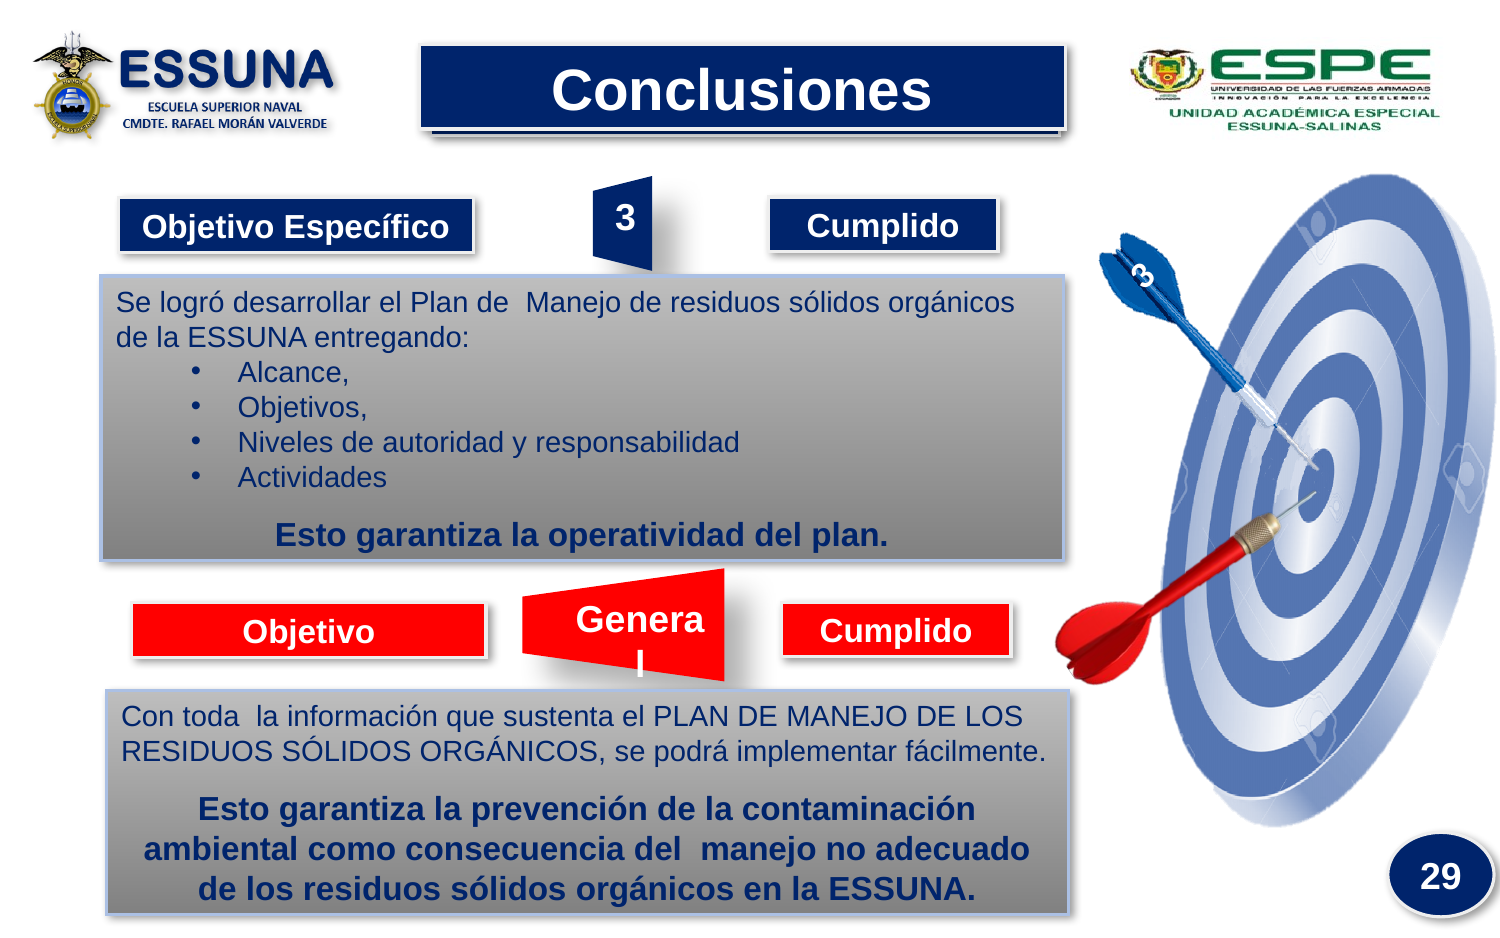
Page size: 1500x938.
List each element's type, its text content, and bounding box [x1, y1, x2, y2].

text_box Con toda la información que sustenta el PLAN DE MANEJO DE LOS RESIDUOS SÓLIDOS ORGÁNICOS, se podrá implementar fácilmente. Esto garantiza la prevención de la contaminación ambiental como consecuencia del manejo no adecuado de los residuos sólidos orgánicos en la ESSUNA. [105, 689, 1070, 916]
text_box Objetivo [130, 601, 488, 659]
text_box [1079, 212, 1361, 494]
picture [1129, 37, 1467, 140]
text_box Se logró desarrollar el Plan de Manejo de residuos sólidos orgánicos de la ESSUNA entregando: Alcance, Objetivos, Niveles de autoridad y responsabilidad Actividades Esto garantiza la operatividad del plan. [99, 274, 1065, 562]
text_box 29 [1386, 860, 1496, 919]
text_box Conclusiones [418, 43, 1067, 131]
picture [29, 21, 372, 140]
text_box Objetivo Específico [117, 196, 475, 254]
picture [1021, 157, 1500, 860]
text_box 3 [591, 174, 654, 273]
text_box Cumplido [767, 195, 1000, 253]
picture [1071, 384, 1079, 484]
text_box Cumplido [780, 601, 1013, 658]
text_box General [520, 566, 726, 684]
